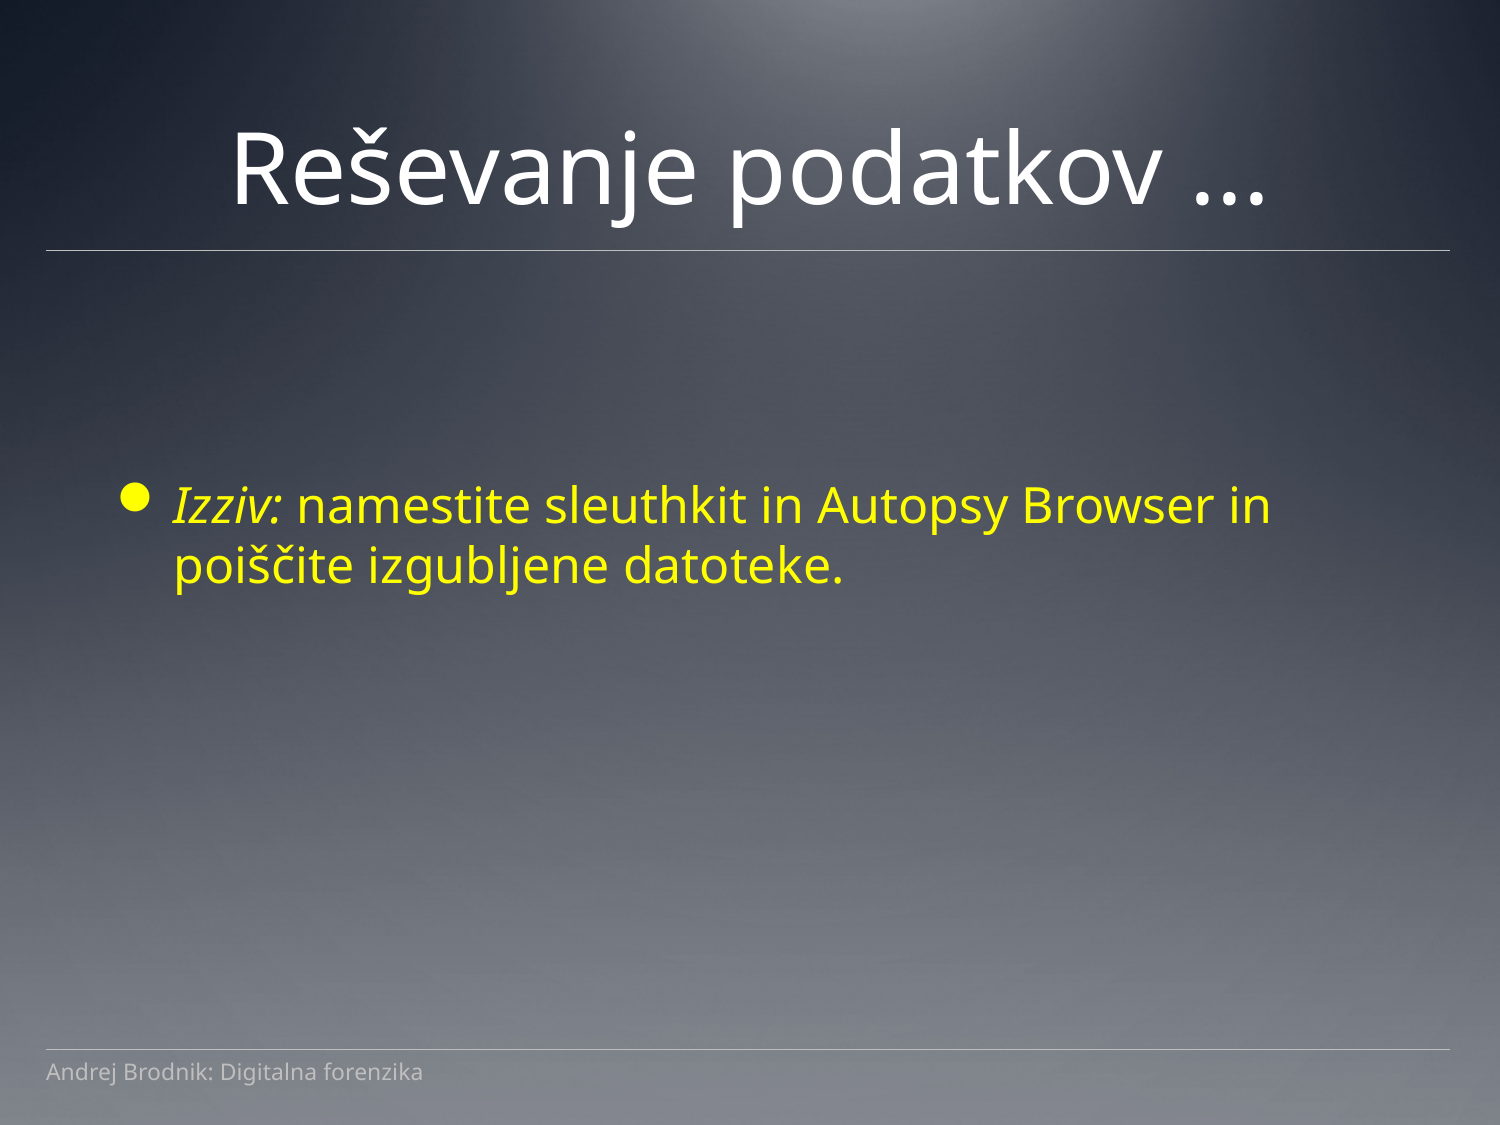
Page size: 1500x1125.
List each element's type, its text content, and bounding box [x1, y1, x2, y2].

footer Andrej Brodnik: Digitalna forenzika [46, 1042, 521, 1103]
title Reševanje podatkov ... [105, 17, 1394, 233]
list Izziv: namestite sleuthkit in Autopsy Browser in poiščite izgubljene datoteke. [101, 262, 1394, 1024]
